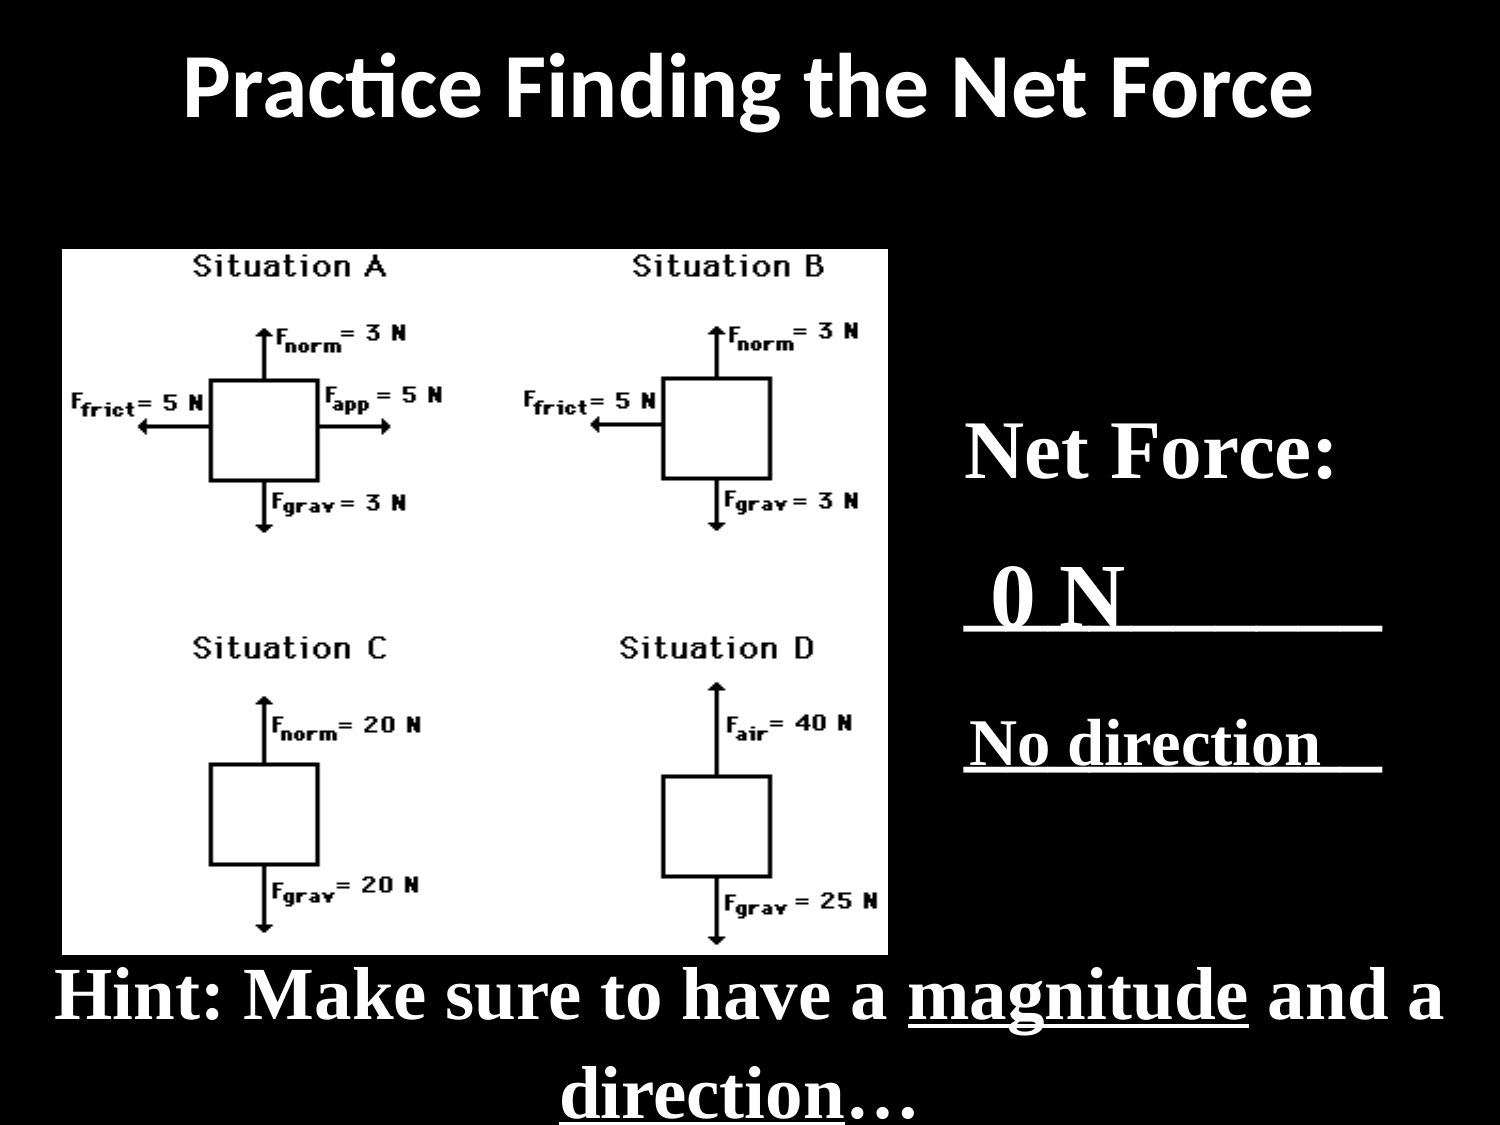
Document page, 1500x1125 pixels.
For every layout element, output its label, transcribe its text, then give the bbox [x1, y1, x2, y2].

text_box Net Force: __________ __________ [949, 387, 1475, 786]
text_box Hint: Make sure to have a magnitude and a direction… [0, 937, 1500, 1125]
title Practice Finding the Net Force [112, 0, 1388, 175]
text_box No direction [924, 675, 1388, 790]
text_box 0 N [924, 528, 1213, 653]
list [62, 249, 888, 955]
